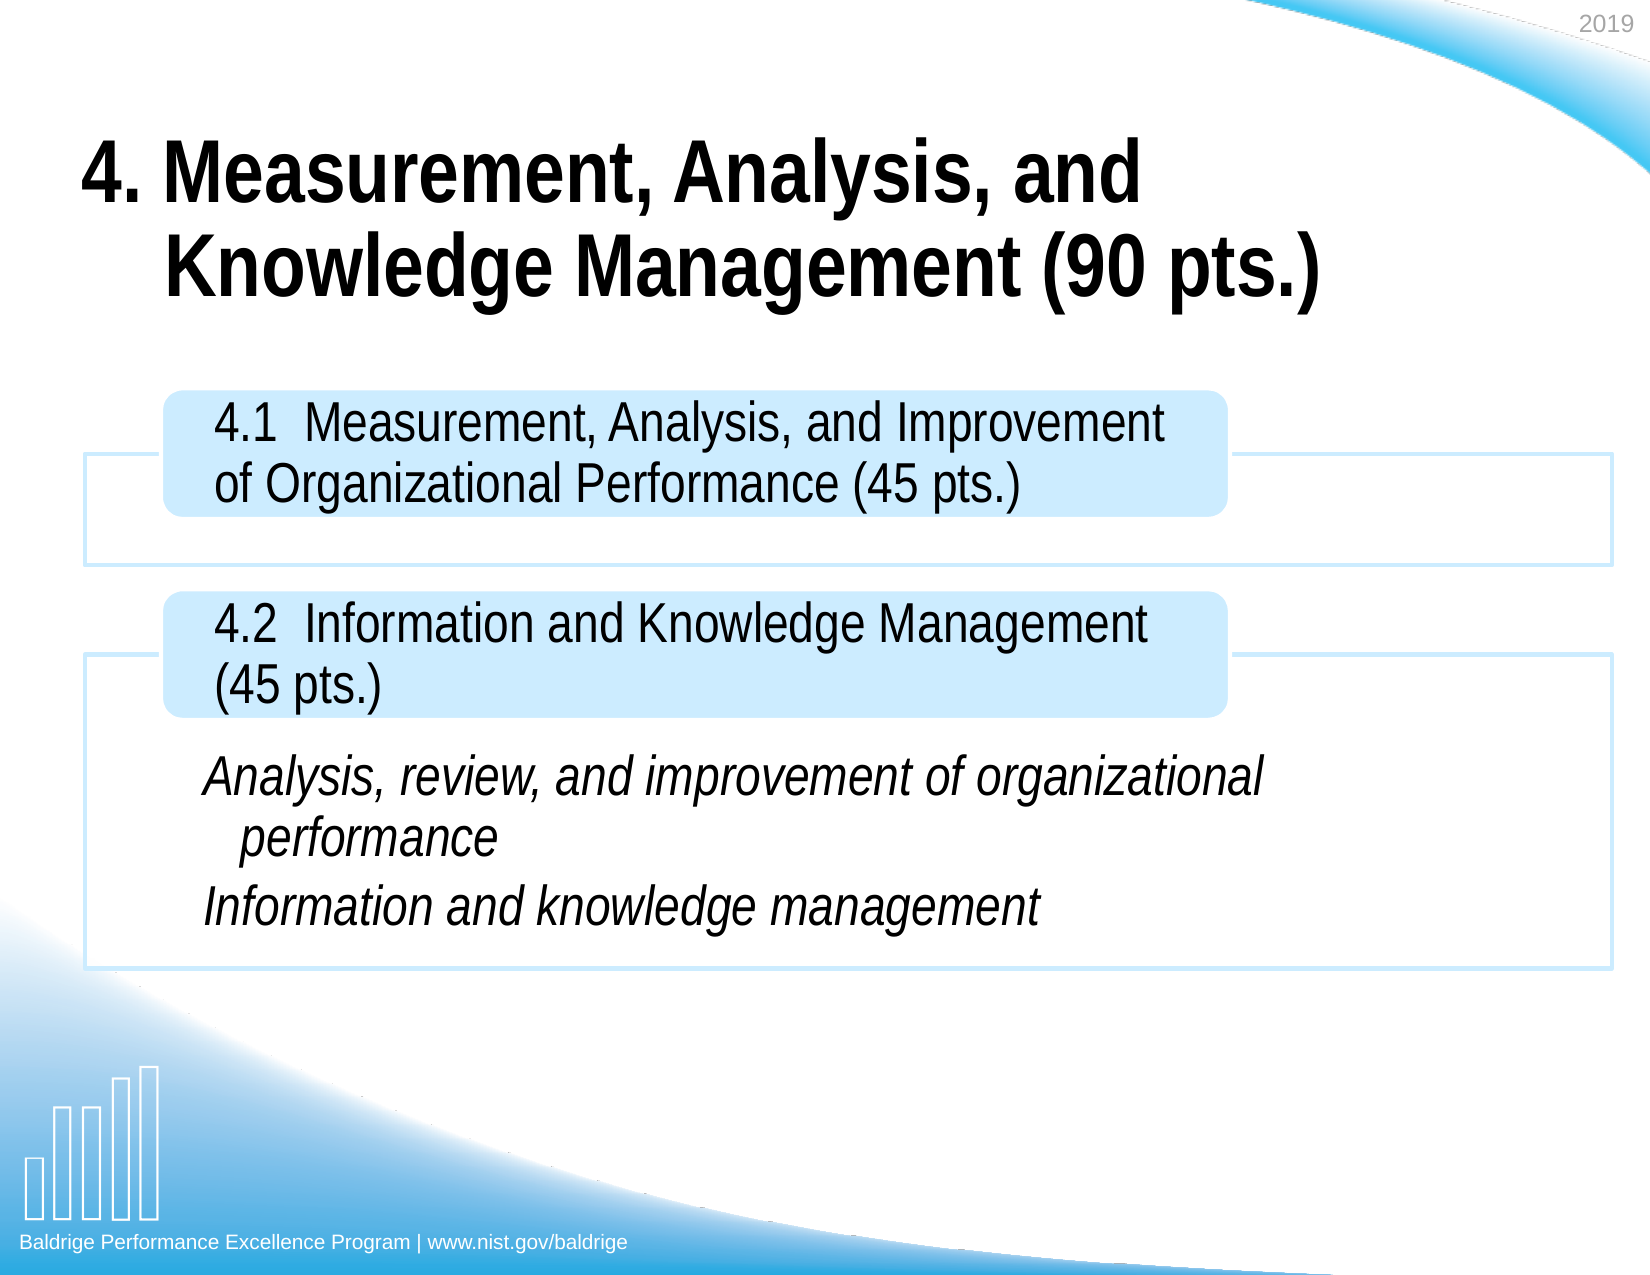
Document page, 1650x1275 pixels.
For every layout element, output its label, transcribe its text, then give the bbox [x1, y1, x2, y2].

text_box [84, 353, 1613, 1004]
text_box 4. Measurement, Analysis, and Knowledge Management (90 pts.) [66, 85, 1467, 354]
